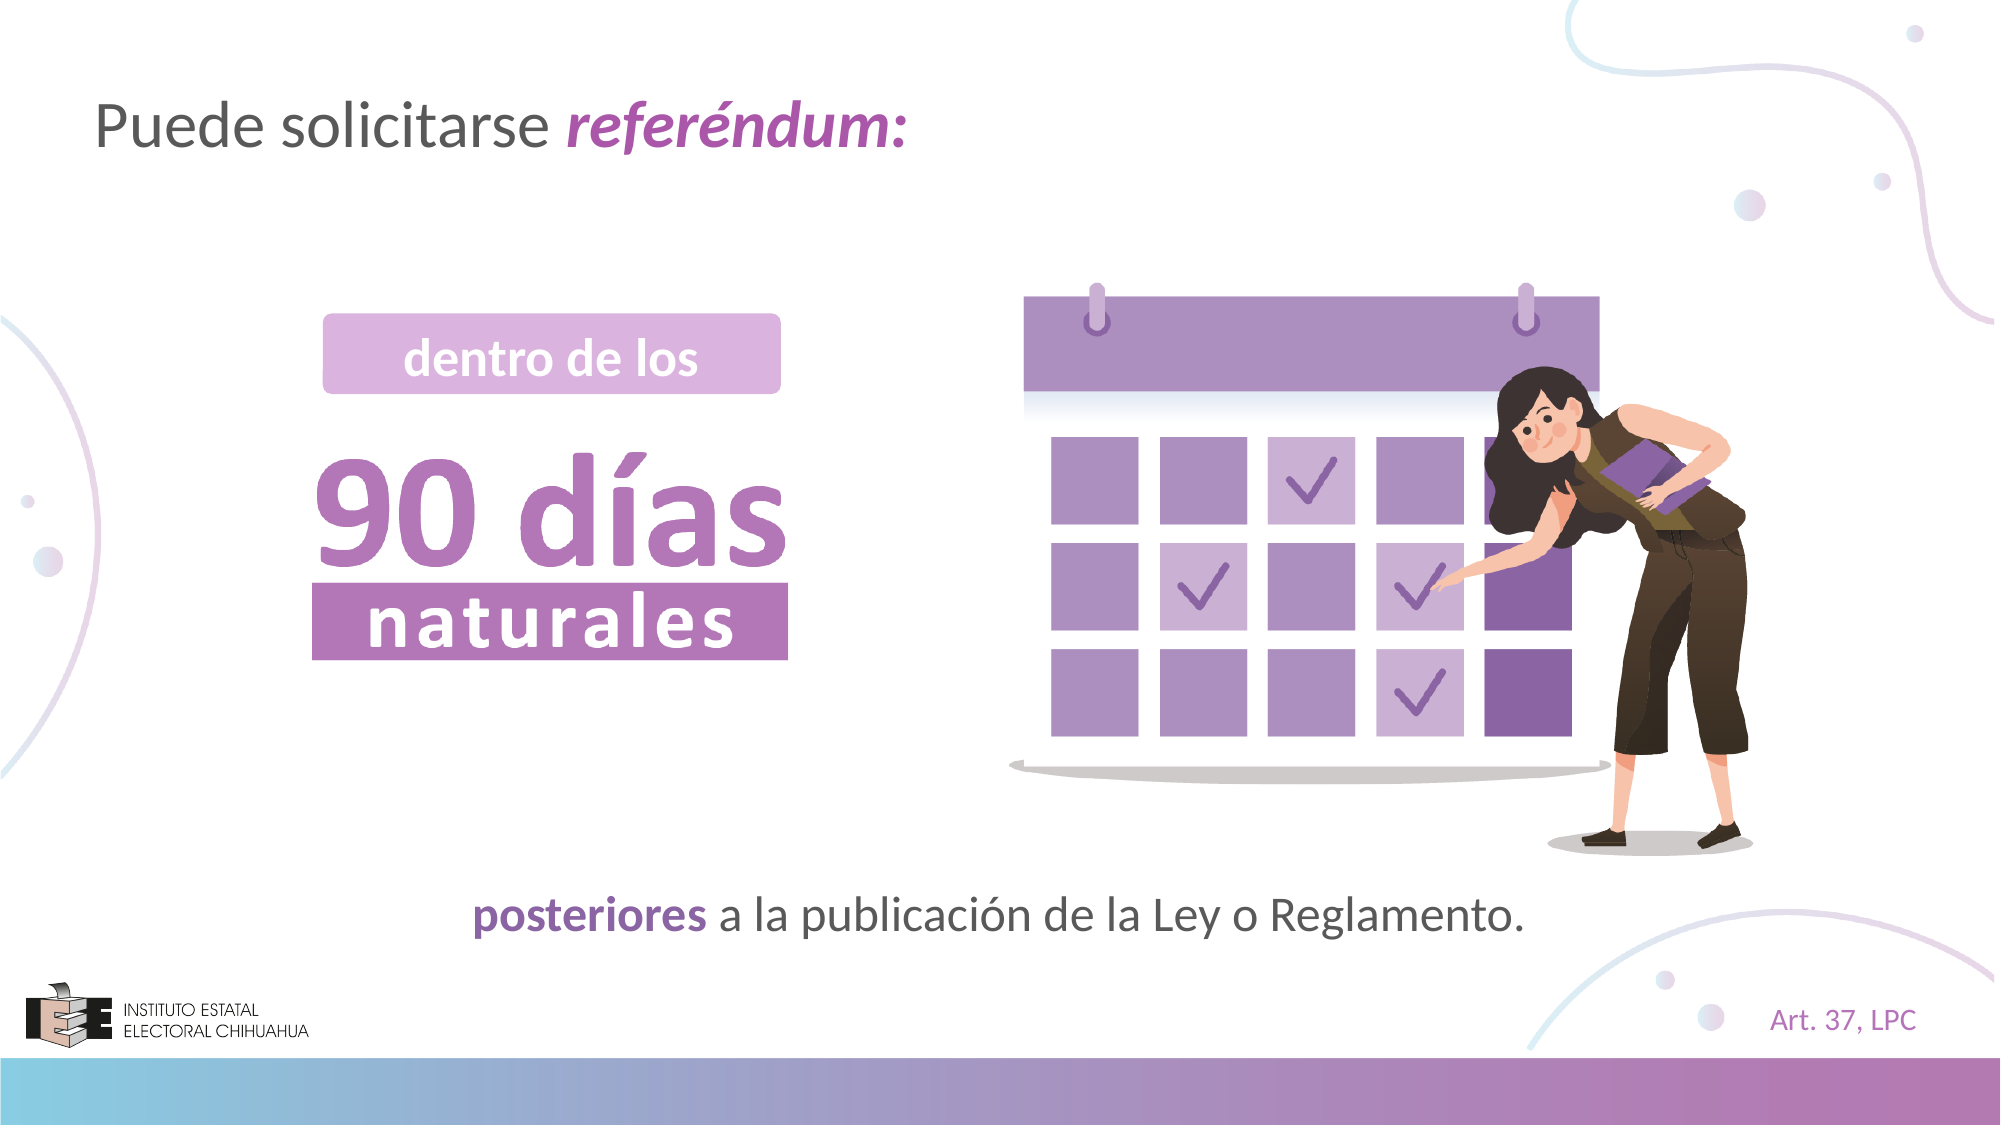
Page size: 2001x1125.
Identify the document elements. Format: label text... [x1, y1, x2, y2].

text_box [322, 313, 781, 396]
text_box Art. 37, LPC [1340, 992, 1932, 1045]
text_box posteriores a la publicación de la Ley o Reglamento. [457, 873, 1541, 949]
picture [0, 0, 2001, 1125]
text_box Puede solicitarse referéndum: [79, 73, 940, 169]
